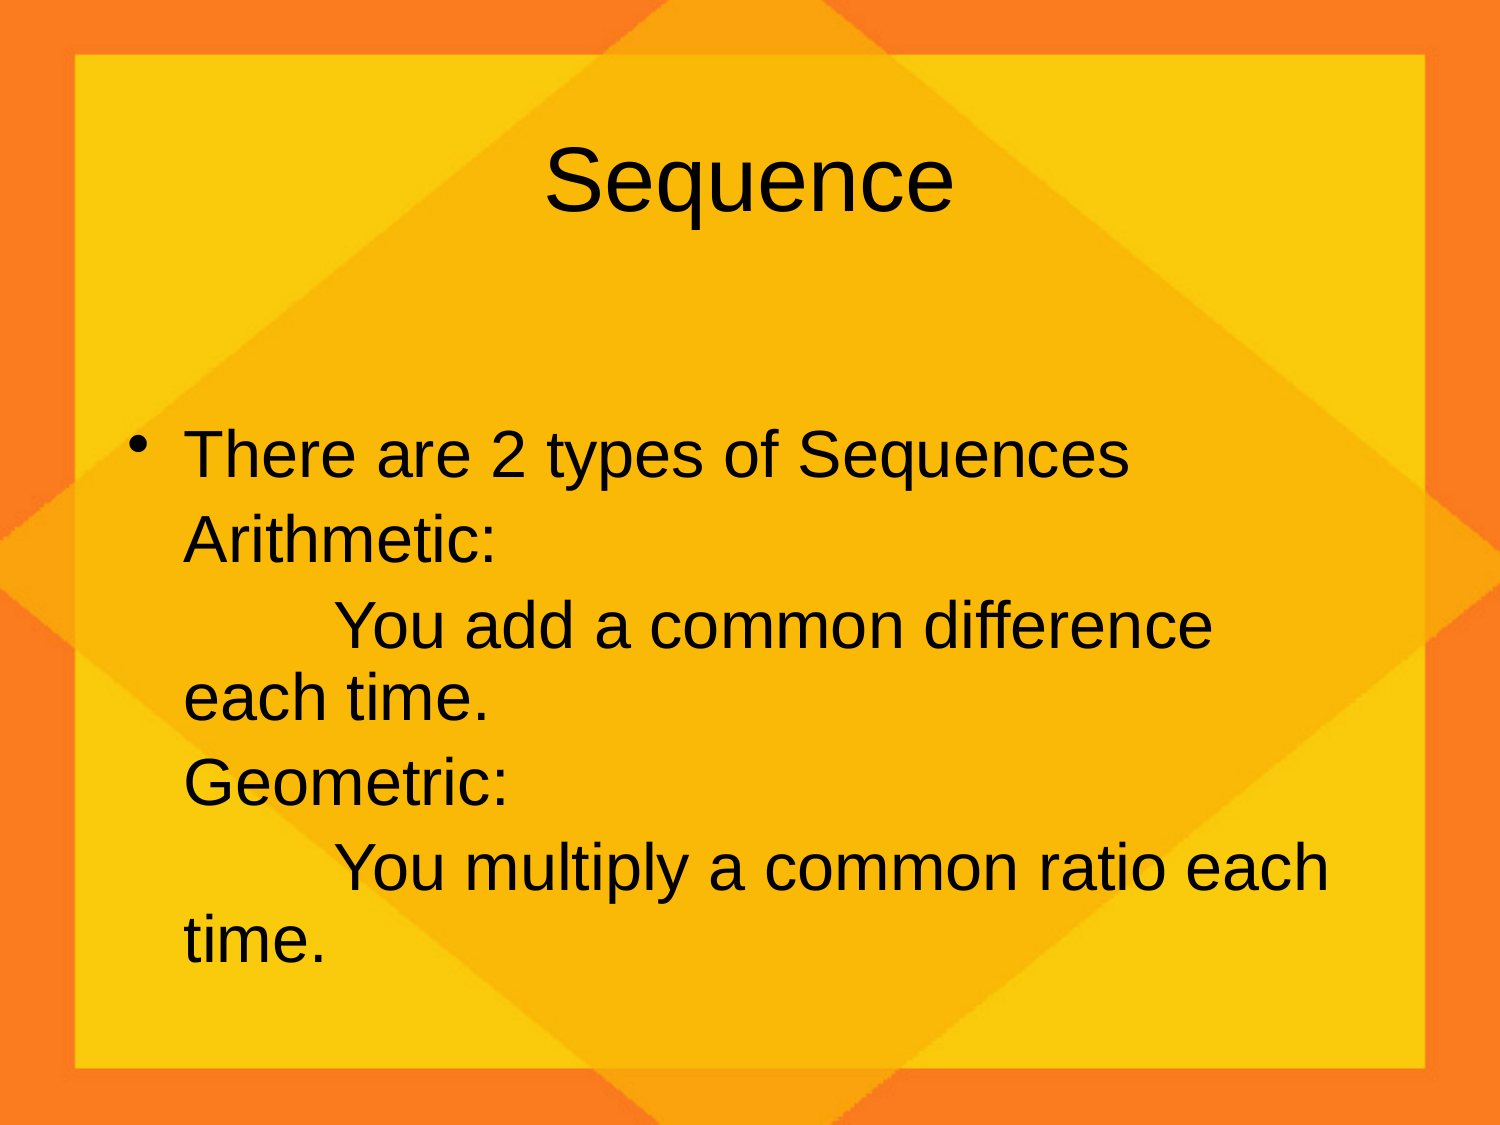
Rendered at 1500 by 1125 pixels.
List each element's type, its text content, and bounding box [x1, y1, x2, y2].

picture [0, 0, 1500, 1125]
list There are 2 types of Sequences Arithmetic: You add a common difference each time. Geometric: You multiply a common ratio each time. [112, 412, 1388, 1000]
title Sequence [112, 87, 1388, 263]
